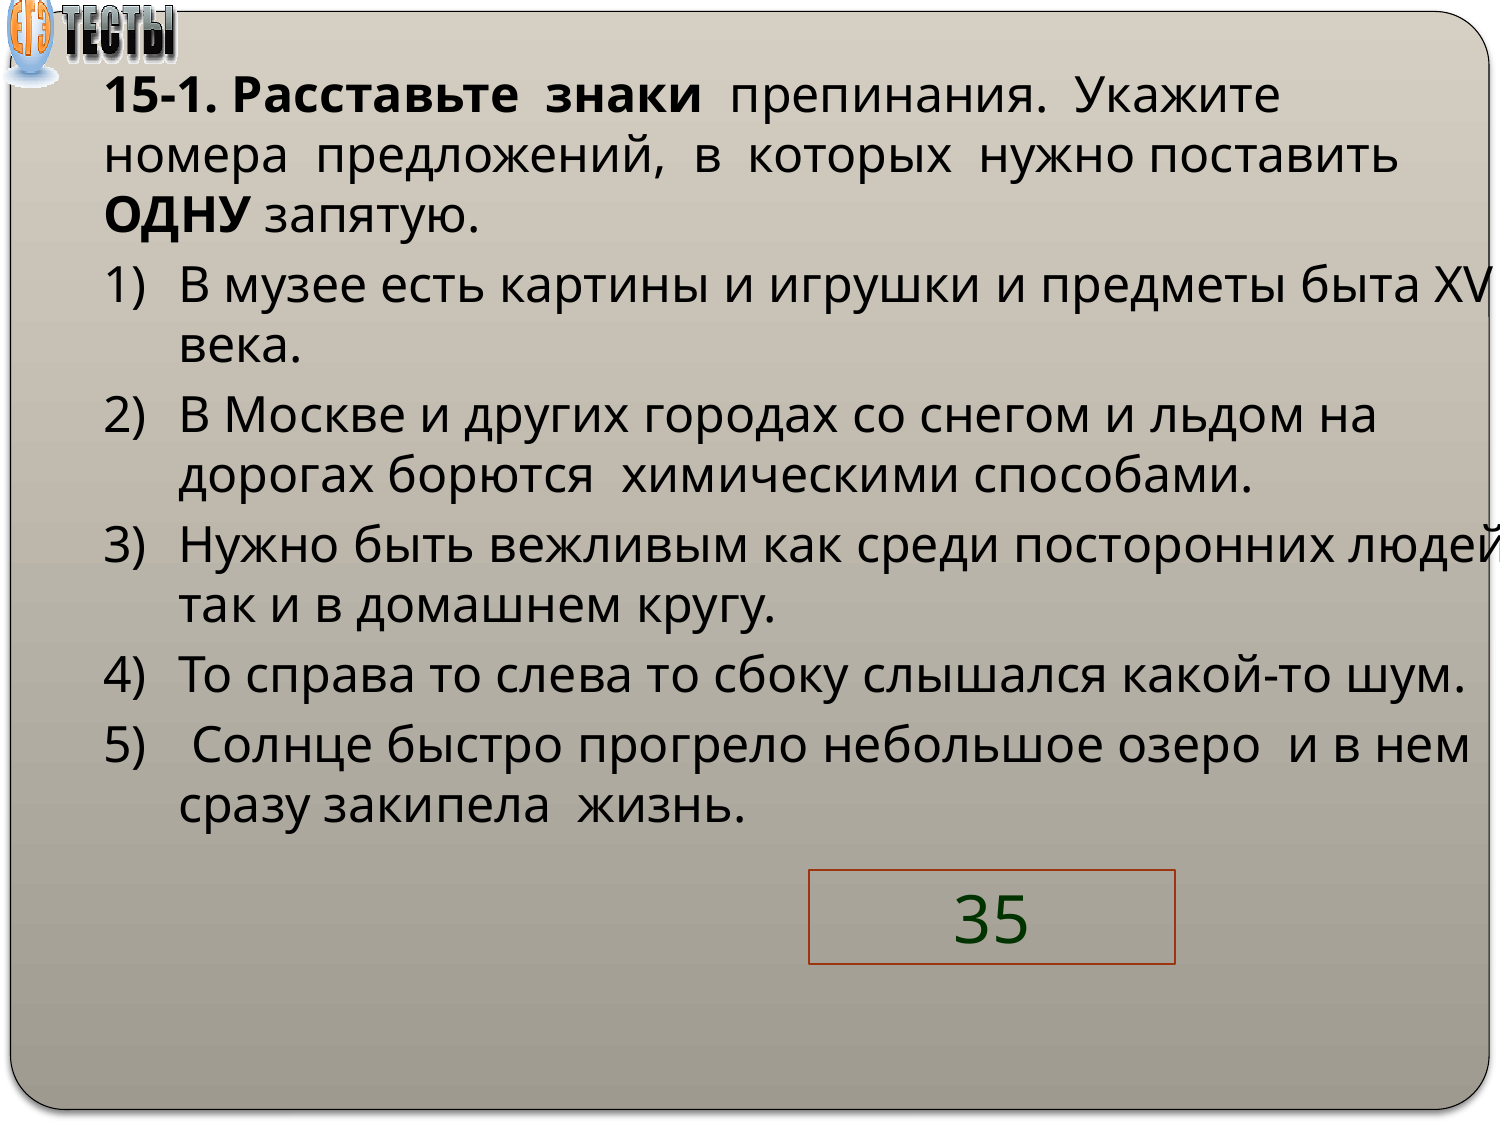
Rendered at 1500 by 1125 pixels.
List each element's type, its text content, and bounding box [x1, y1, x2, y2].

text_box 35 [808, 869, 1176, 965]
picture [0, 0, 237, 91]
text_box 15-1. Расставьте знаки препинания. Укажите номера предложений, в которых нужно поставить ОДНУ запятую. В музее есть картины и игрушки и предметы быта XV века. В Москве и других городах со снегом и льдом на дорогах борются химическими способами. Нужно быть вежливым как среди посторонних людей так и в домашнем кругу. То справа то слева то сбоку слышался какой-то шум. Солнце быстро прогрело небольшое озеро и в нем сразу закипела жизнь. [88, 55, 1500, 899]
